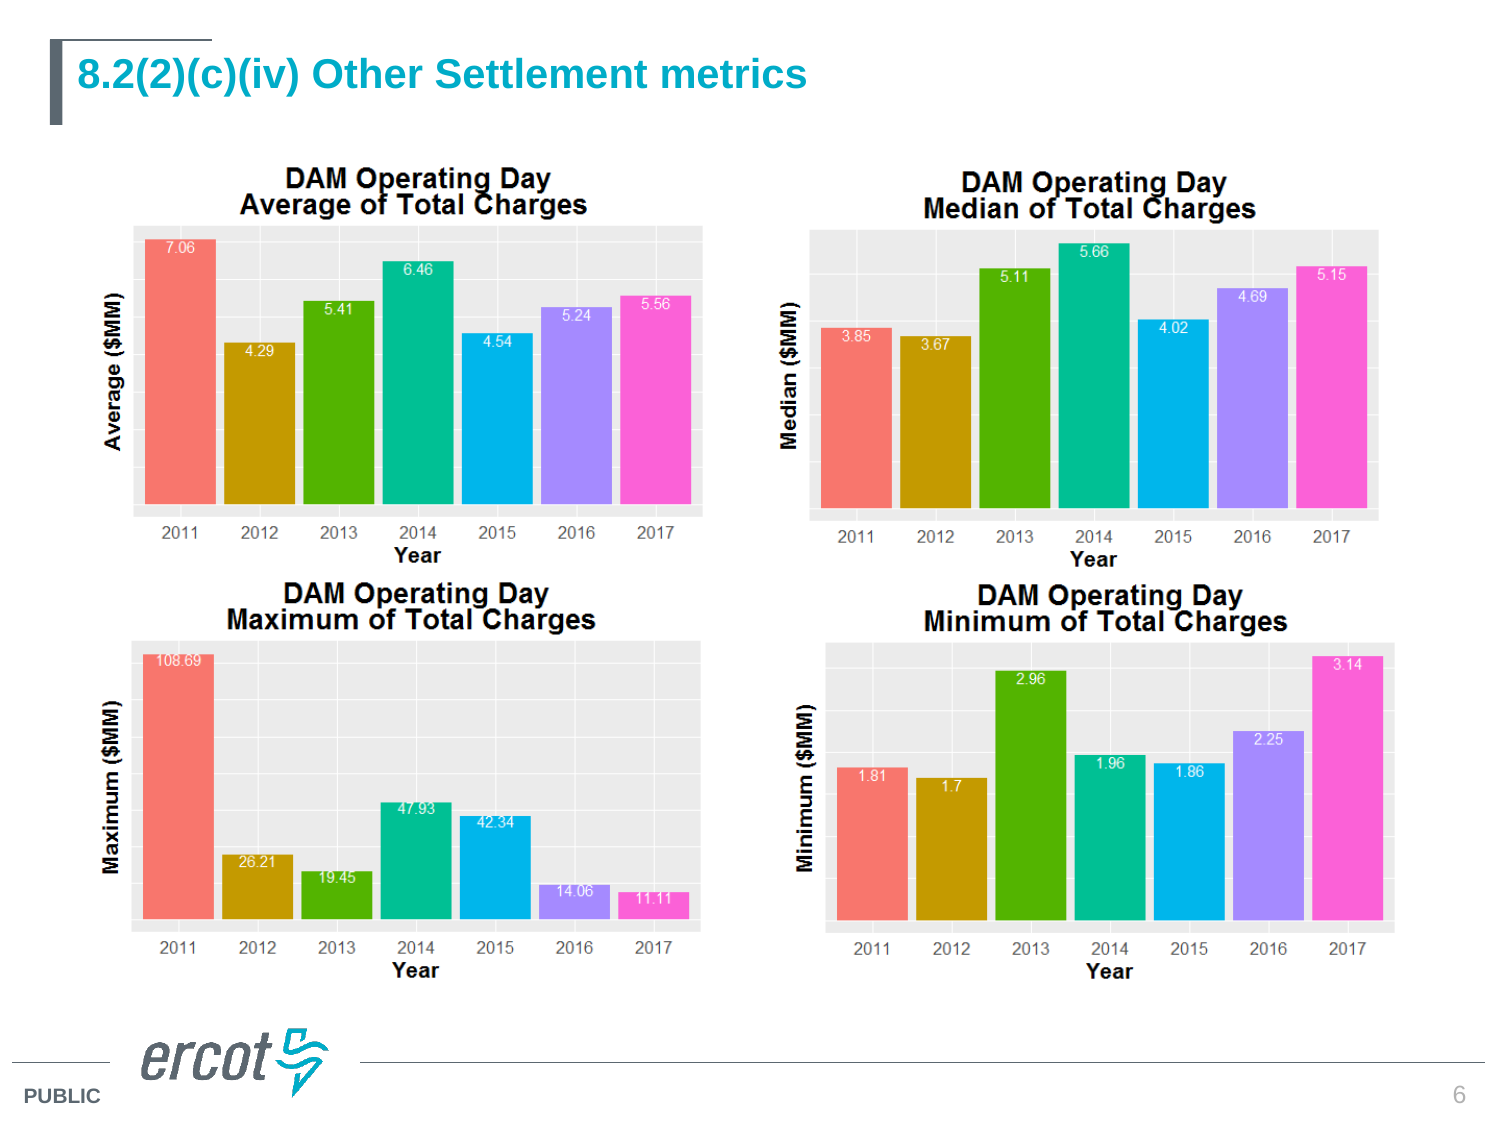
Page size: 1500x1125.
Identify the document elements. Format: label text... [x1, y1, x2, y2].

picture [95, 158, 711, 570]
slide_number 6 [1437, 1076, 1475, 1112]
picture [771, 161, 1403, 987]
picture [93, 572, 710, 985]
picture [137, 1024, 332, 1100]
title 8.2(2)(c)(iv) Other Settlement metrics [62, 39, 1450, 228]
